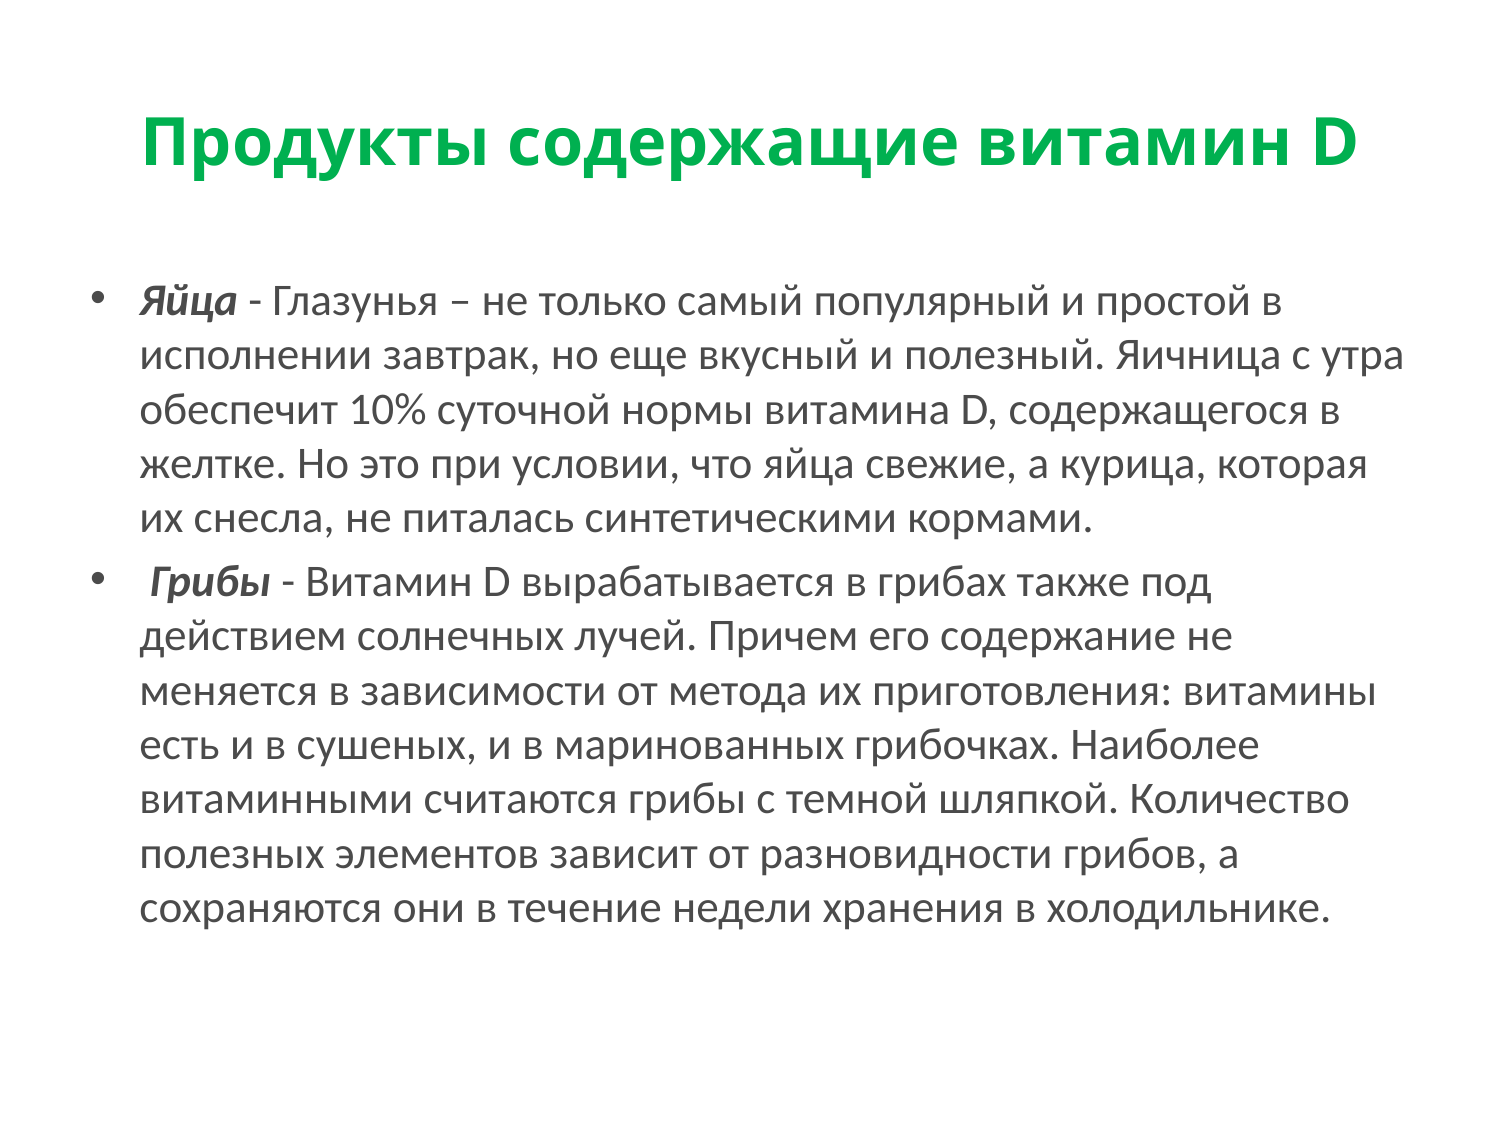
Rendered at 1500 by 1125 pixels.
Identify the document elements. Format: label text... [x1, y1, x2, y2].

title Продукты содержащие витамин D [75, 45, 1425, 233]
list Яйца - Глазунья – не только самый популярный и простой в исполнении завтрак, но еще вкусный и полезный. Яичница с утра обеспечит 10% суточной нормы витамина D, содержащегося в желтке. Но это при условии, что яйца свежие, а курица, которая их снесла, не питалась синтетическими кормами. Грибы - Витамин D вырабатывается в грибах также под действием солнечных лучей. Причем его содержание не меняется в зависимости от метода их приготовления: витамины есть и в сушеных, и в маринованных грибочках. Наиболее витаминными считаются грибы с темной шляпкой. Количество полезных элементов зависит от разновидности грибов, а сохраняются они в течение недели хранения в холодильнике. [75, 262, 1425, 1005]
